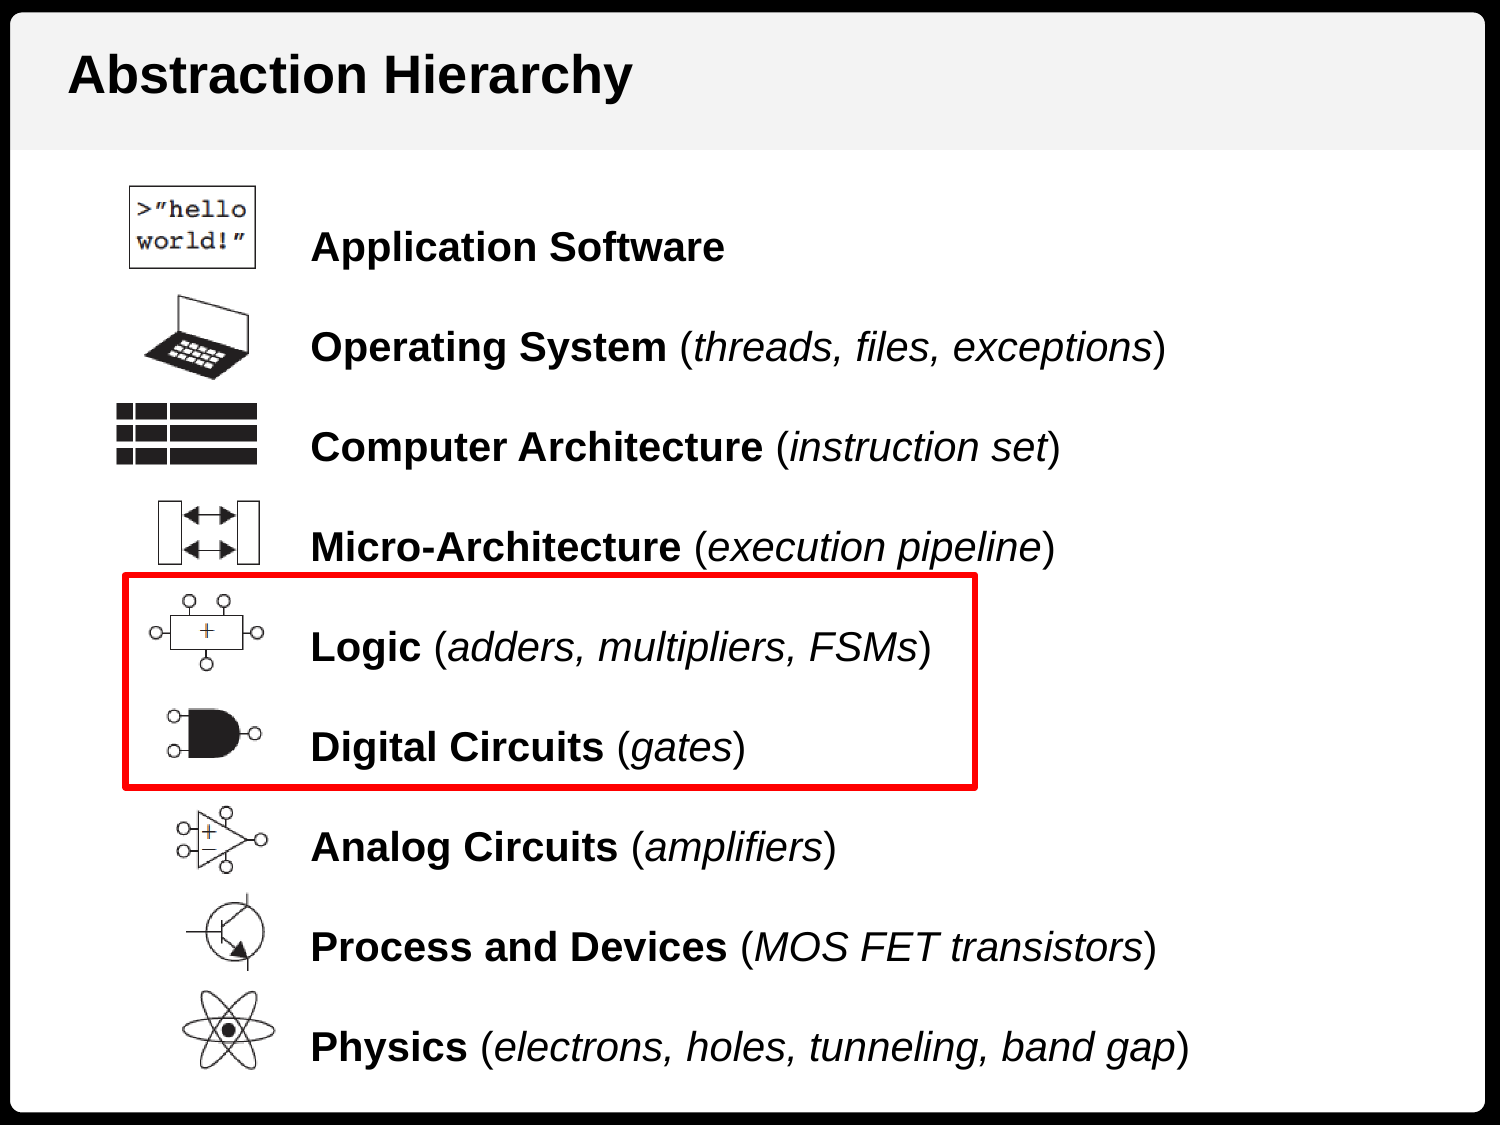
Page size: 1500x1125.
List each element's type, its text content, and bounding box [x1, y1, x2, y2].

picture [163, 797, 280, 883]
text_box Application Software Operating System (threads, files, exceptions) Computer Architecture (instruction set) Micro-Architecture (execution pipeline) Logic (adders, multipliers, FSMs) Digital Circuits (gates) Analog Circuits (amplifiers) Process and Devices (MOS FET transistors) Physics (electrons, holes, tunneling, band gap) [295, 162, 1288, 1078]
picture [112, 398, 263, 470]
picture [158, 699, 269, 764]
picture [143, 287, 257, 384]
text_box [125, 574, 975, 788]
picture [125, 179, 263, 275]
text_box Abstraction Hierarchy [52, 32, 650, 112]
picture [147, 495, 269, 570]
picture [181, 984, 280, 1073]
picture [143, 586, 270, 676]
picture [180, 888, 275, 973]
